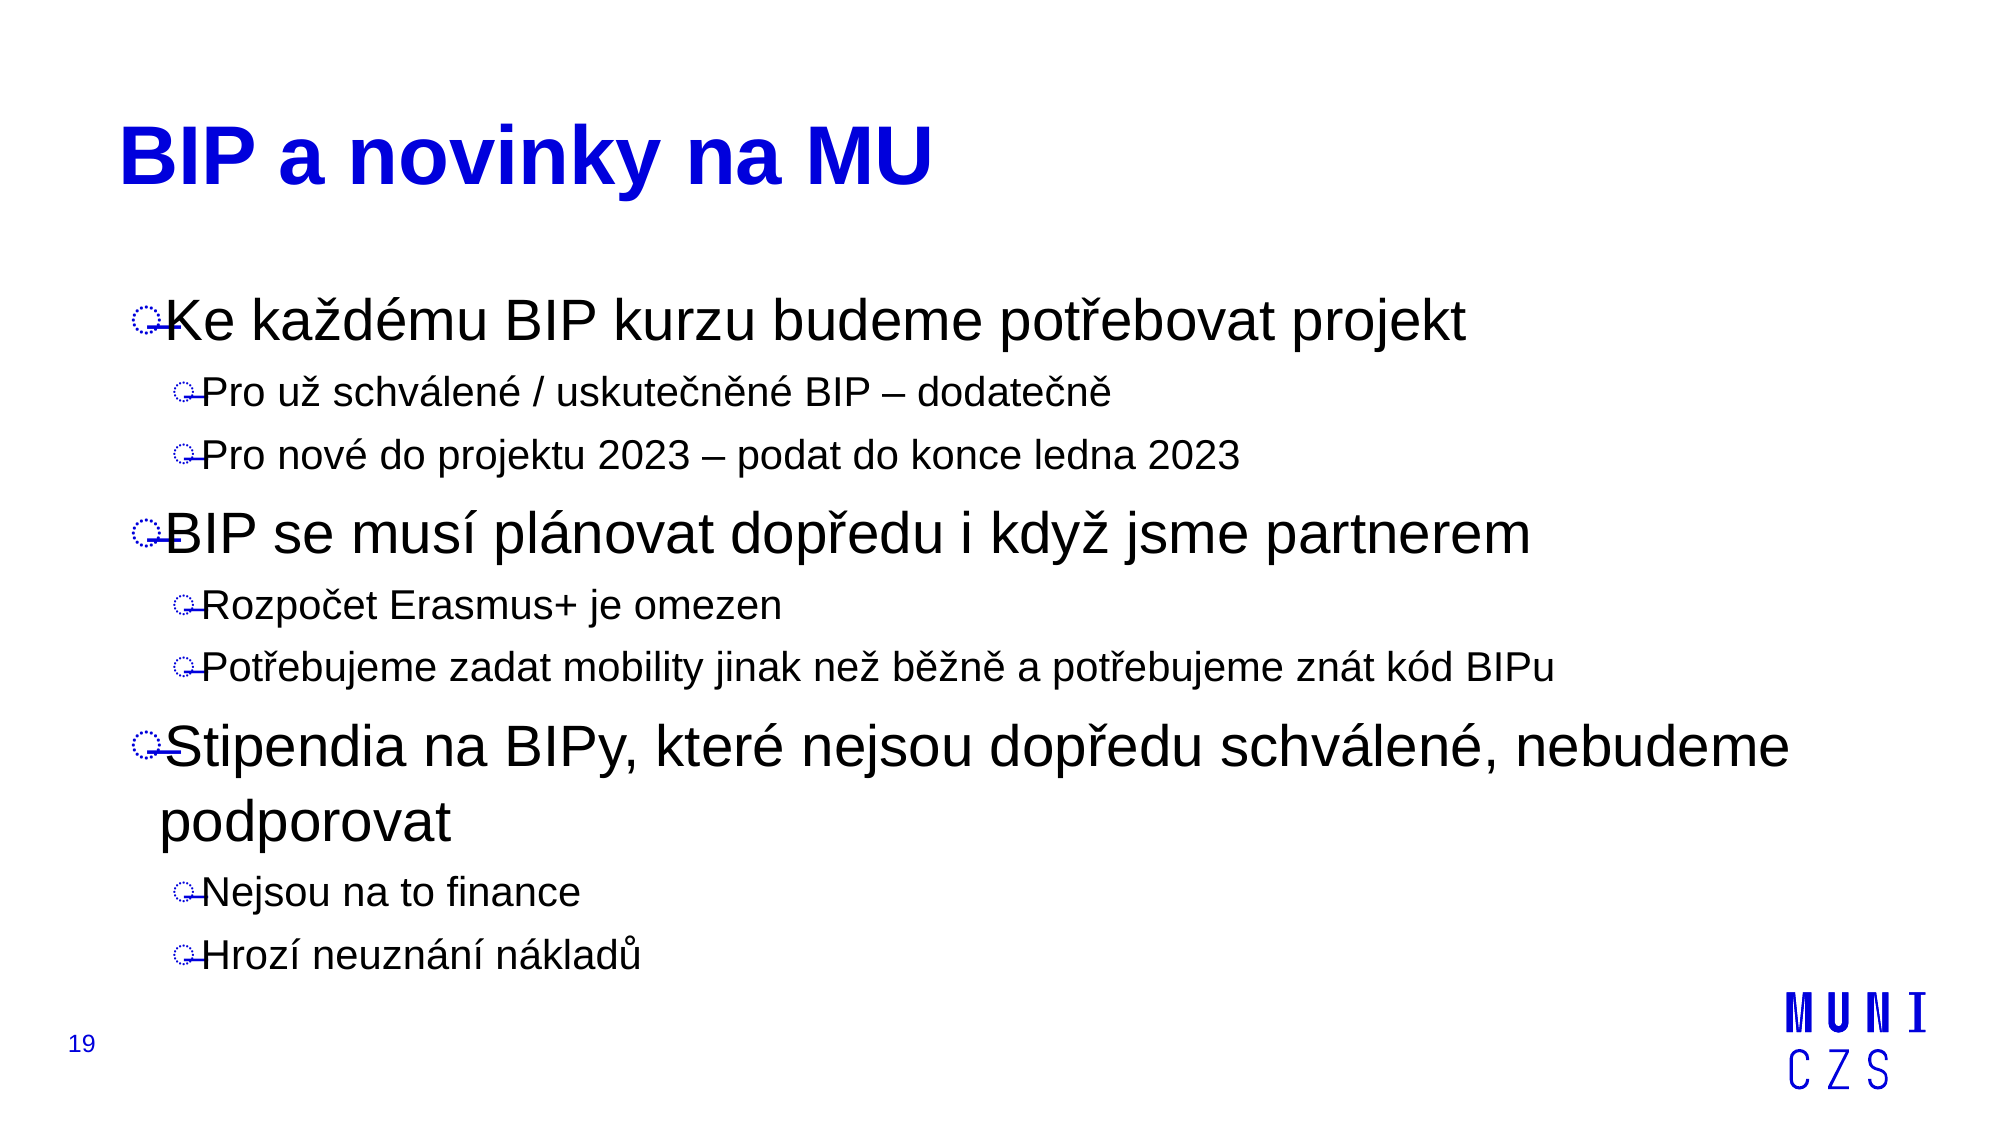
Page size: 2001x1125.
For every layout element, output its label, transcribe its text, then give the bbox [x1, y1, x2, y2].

list Ke každému BIP kurzu budeme potřebovat projekt Pro už schválené / uskutečněné BIP – dodatečně Pro nové do projektu 2023 – podat do konce ledna 2023 BIP se musí plánovat dopředu i když jsme partnerem Rozpočet Erasmus+ je omezen Potřebujeme zadat mobility jinak než běžně a potřebujeme znát kód BIPu Stipendia na BIPy, které nejsou dopředu schválené, nebudeme podporovat Nejsou na to finance Hrozí neuznání nákladů [118, 277, 1883, 1022]
title BIP a novinky na MU [118, 118, 1883, 193]
slide_number 19 [67, 1021, 110, 1063]
